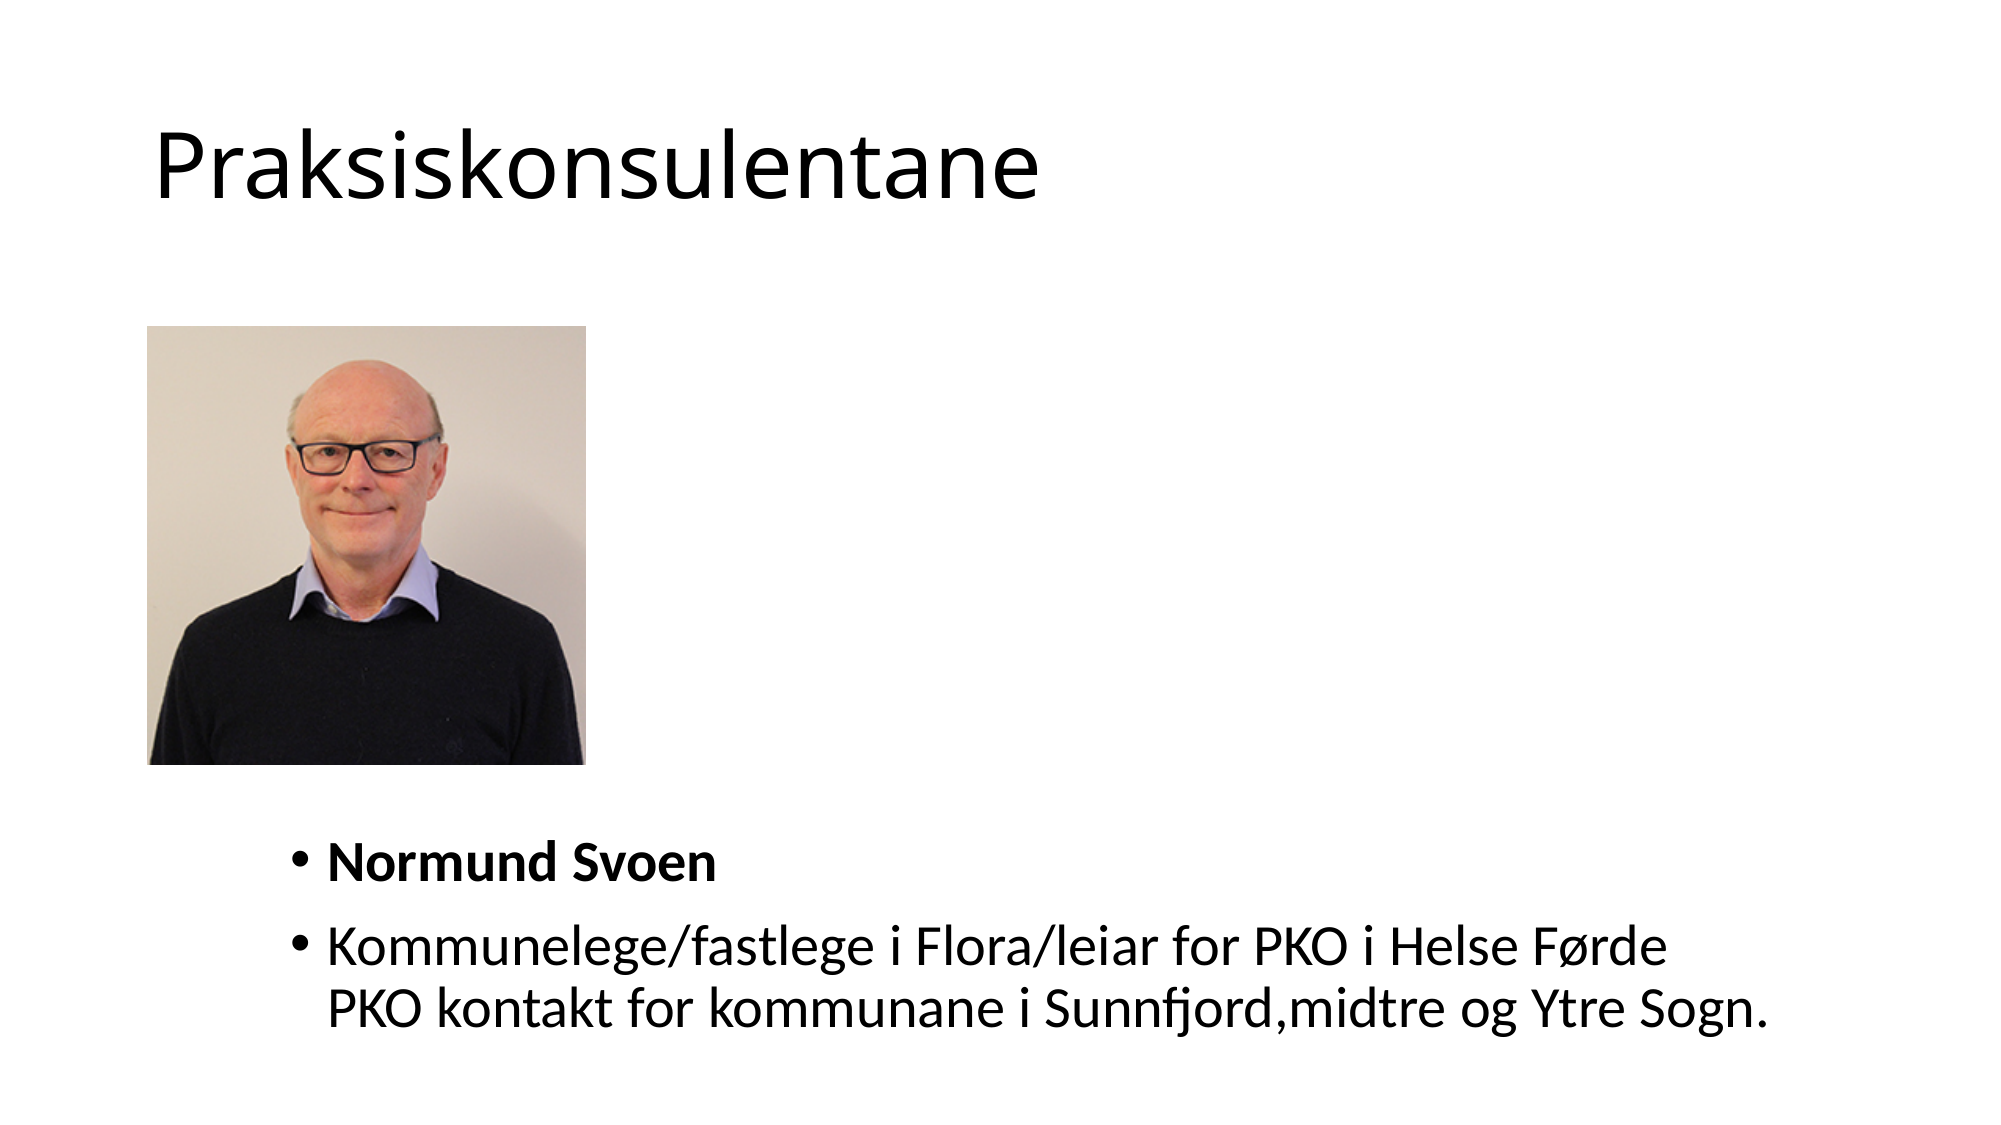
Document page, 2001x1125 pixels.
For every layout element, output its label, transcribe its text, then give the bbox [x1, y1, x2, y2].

picture [147, 326, 586, 765]
list Normund Svoen Kommunelege/fastlege i Flora/leiar for PKO i Helse Førde PKO kontakt for kommunane i Sunnfjord,midtre og Ytre Sogn. [275, 648, 2000, 1125]
title Praksiskonsulentane [137, 59, 1863, 278]
